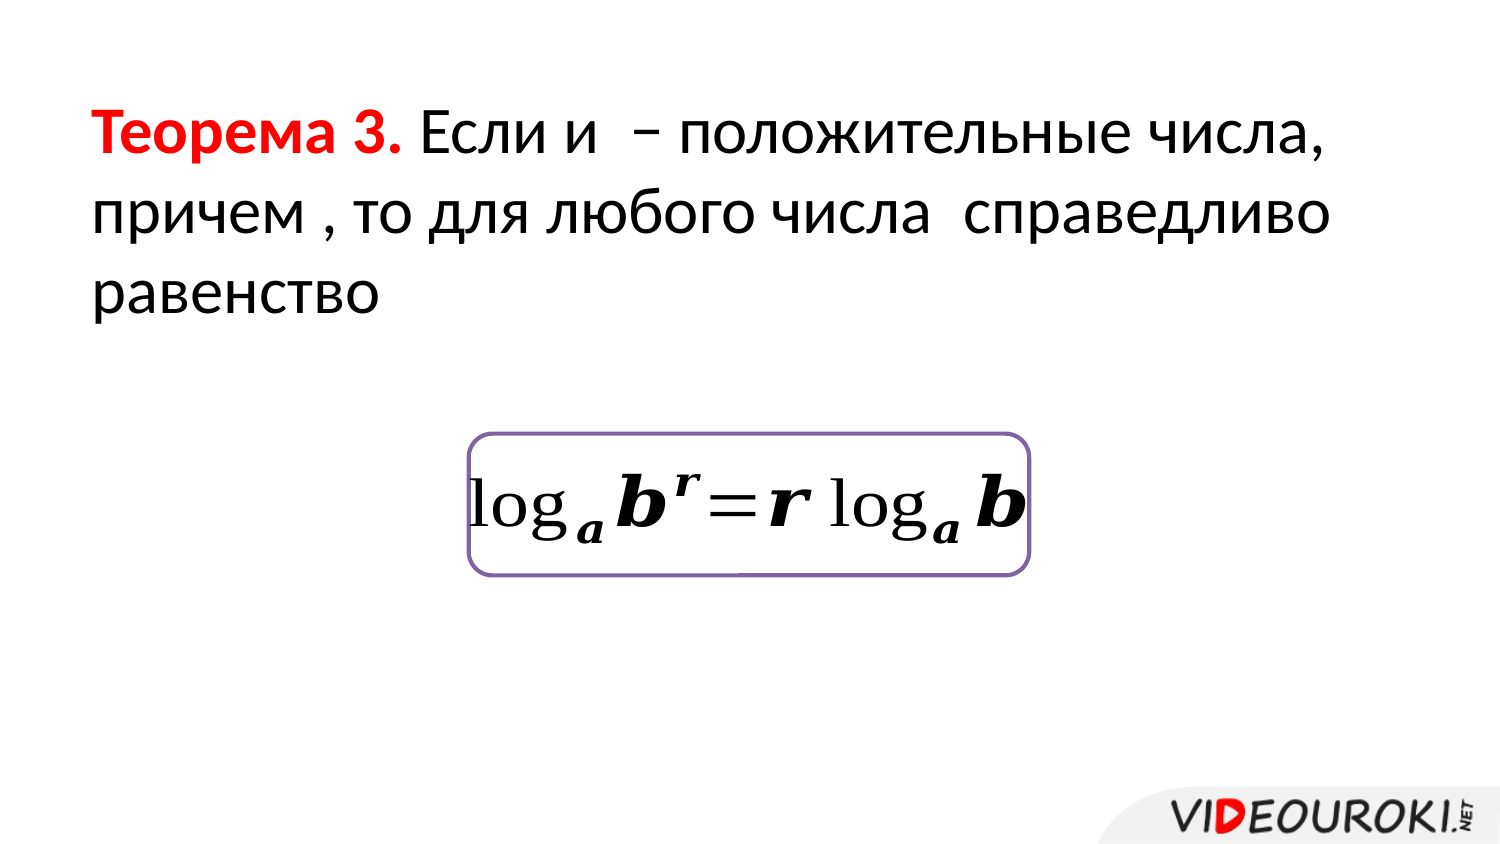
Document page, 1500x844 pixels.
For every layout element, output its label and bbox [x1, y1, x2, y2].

text_box [1097, 786, 1500, 844]
text_box [466, 431, 1032, 578]
